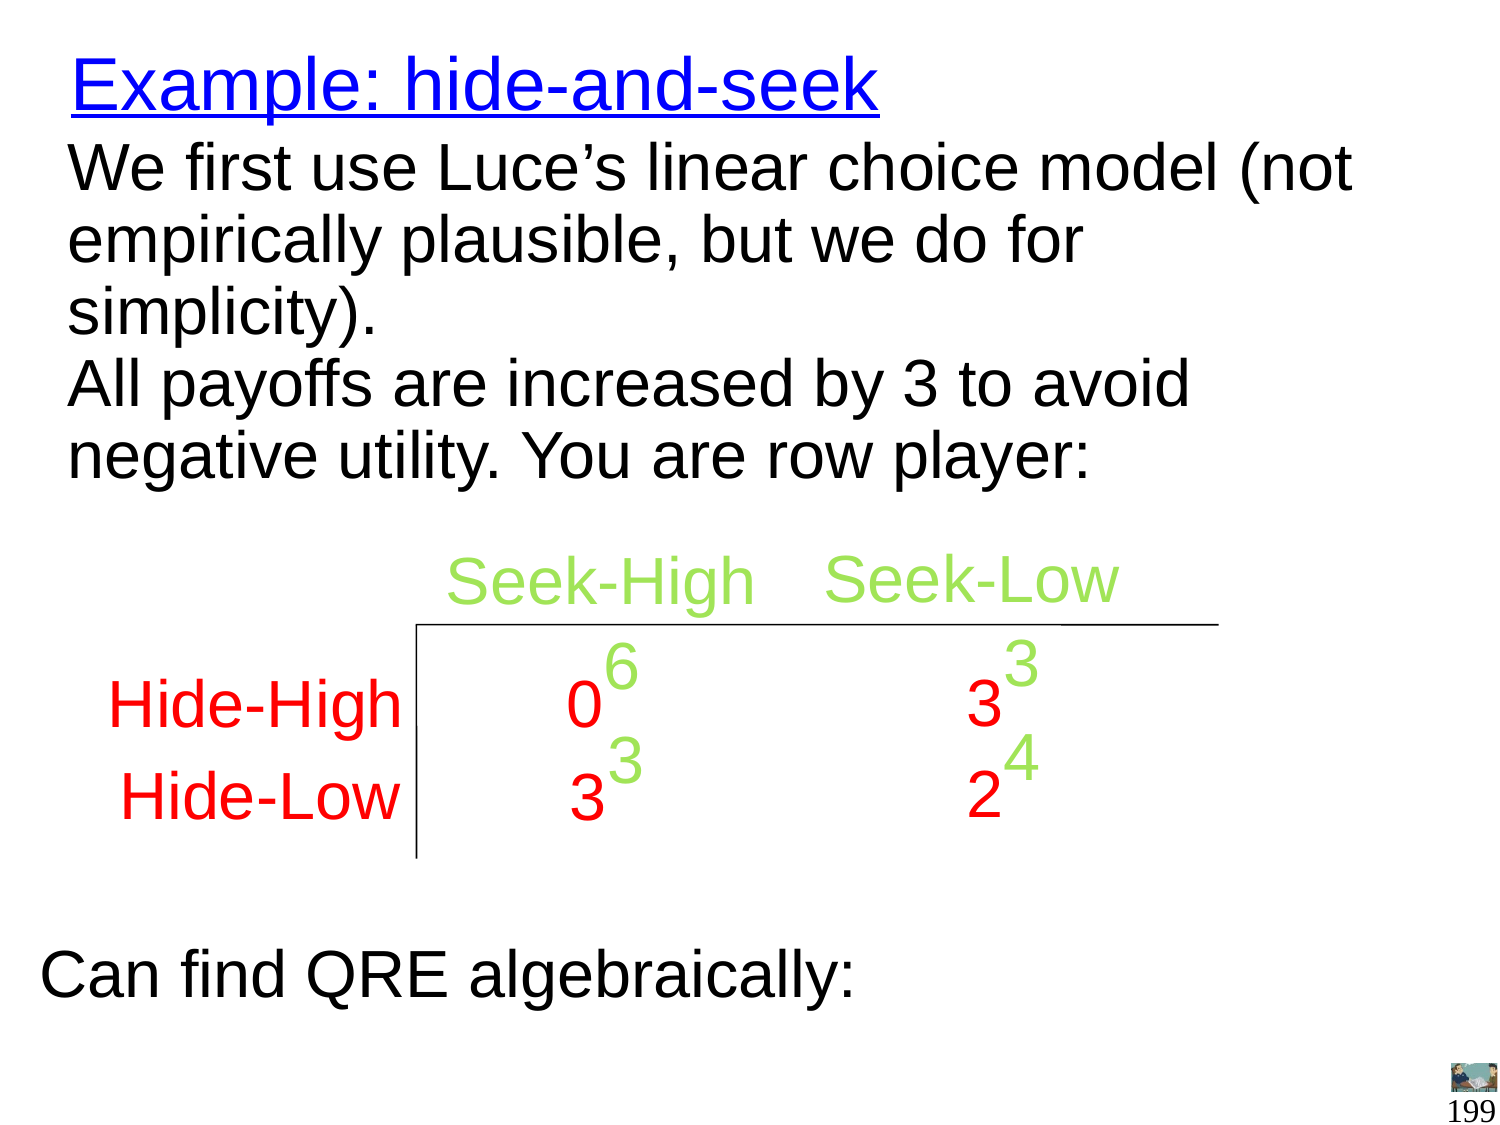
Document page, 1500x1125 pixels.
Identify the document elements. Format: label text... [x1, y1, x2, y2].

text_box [415, 624, 1219, 859]
text_box Can find QRE algebraically: [24, 923, 1379, 1018]
text_box 199 [1431, 1081, 1500, 1125]
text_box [551, 615, 657, 749]
text_box Hide-High [93, 653, 410, 749]
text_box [951, 705, 1057, 840]
text_box Hide-Low [104, 749, 410, 841]
text_box Example: hide-and-seek [55, 27, 1269, 125]
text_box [951, 611, 1057, 705]
text_box We first use Luce’s linear choice model (not empirically plausible, but we do for simplicity). All payoffs are increased by 3 to avoid negative utility. You are row player: [53, 125, 1407, 500]
text_box Seek-High [430, 530, 772, 623]
picture [1450, 1063, 1498, 1092]
text_box Seek-Low [808, 528, 1136, 623]
